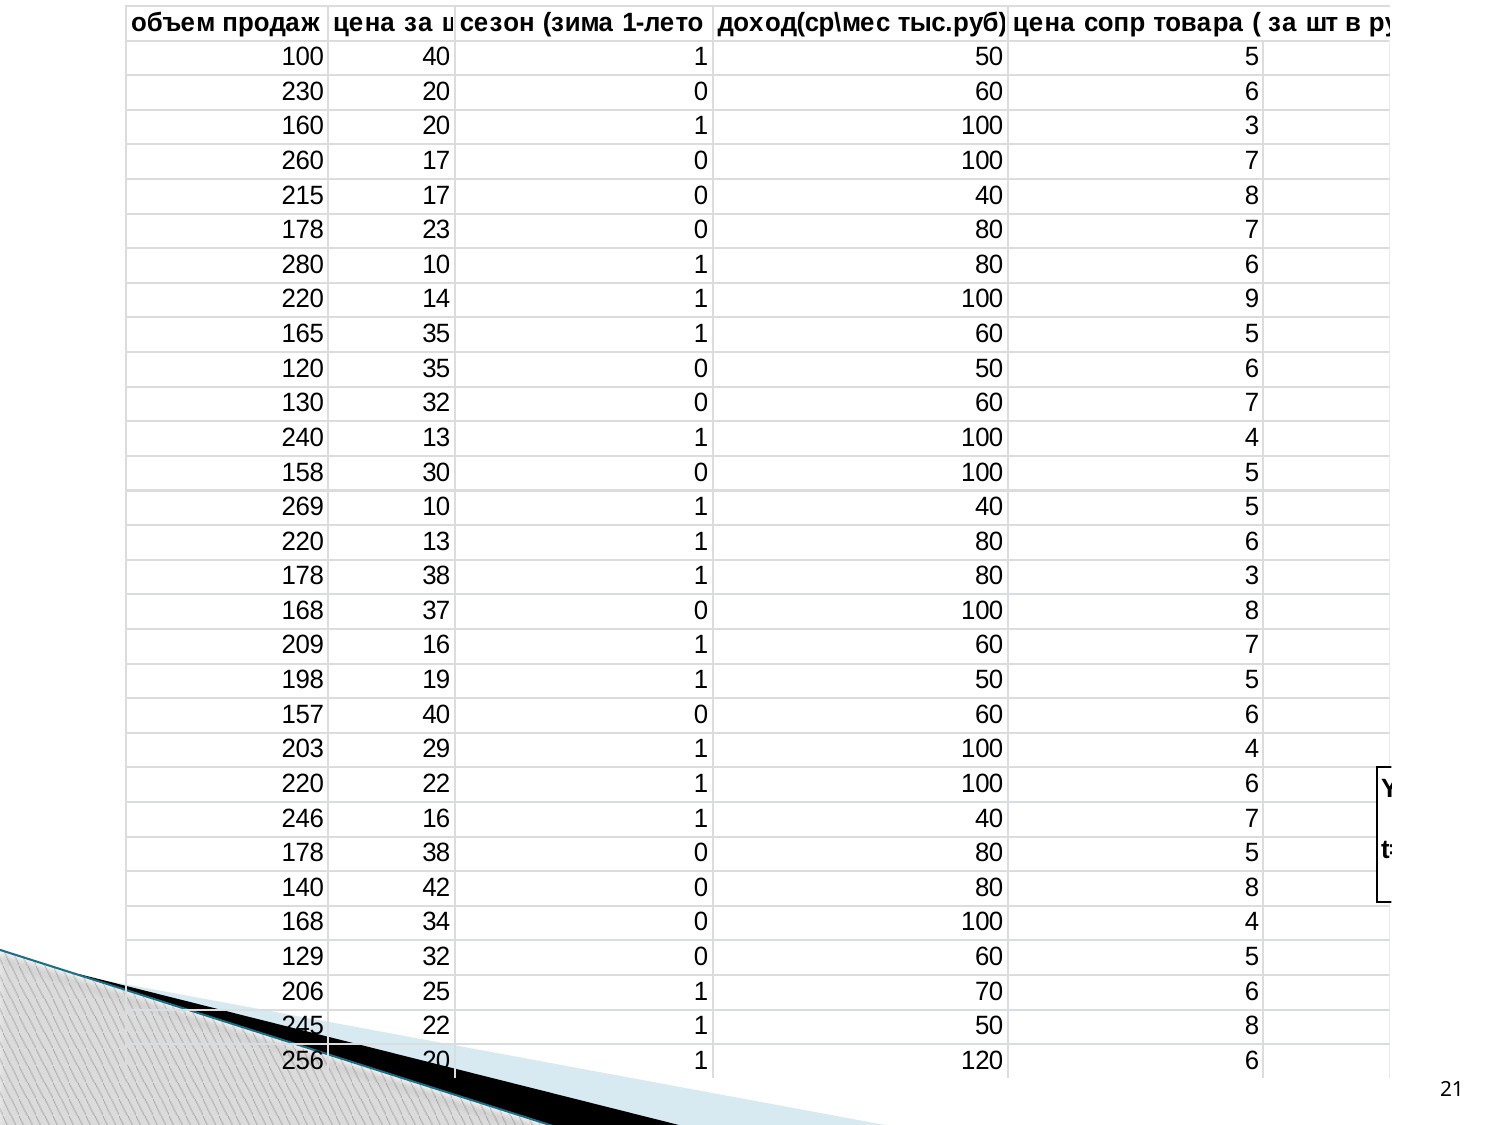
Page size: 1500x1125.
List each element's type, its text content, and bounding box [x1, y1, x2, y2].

slide_number 21 [1418, 1051, 1479, 1112]
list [124, 4, 1392, 1081]
